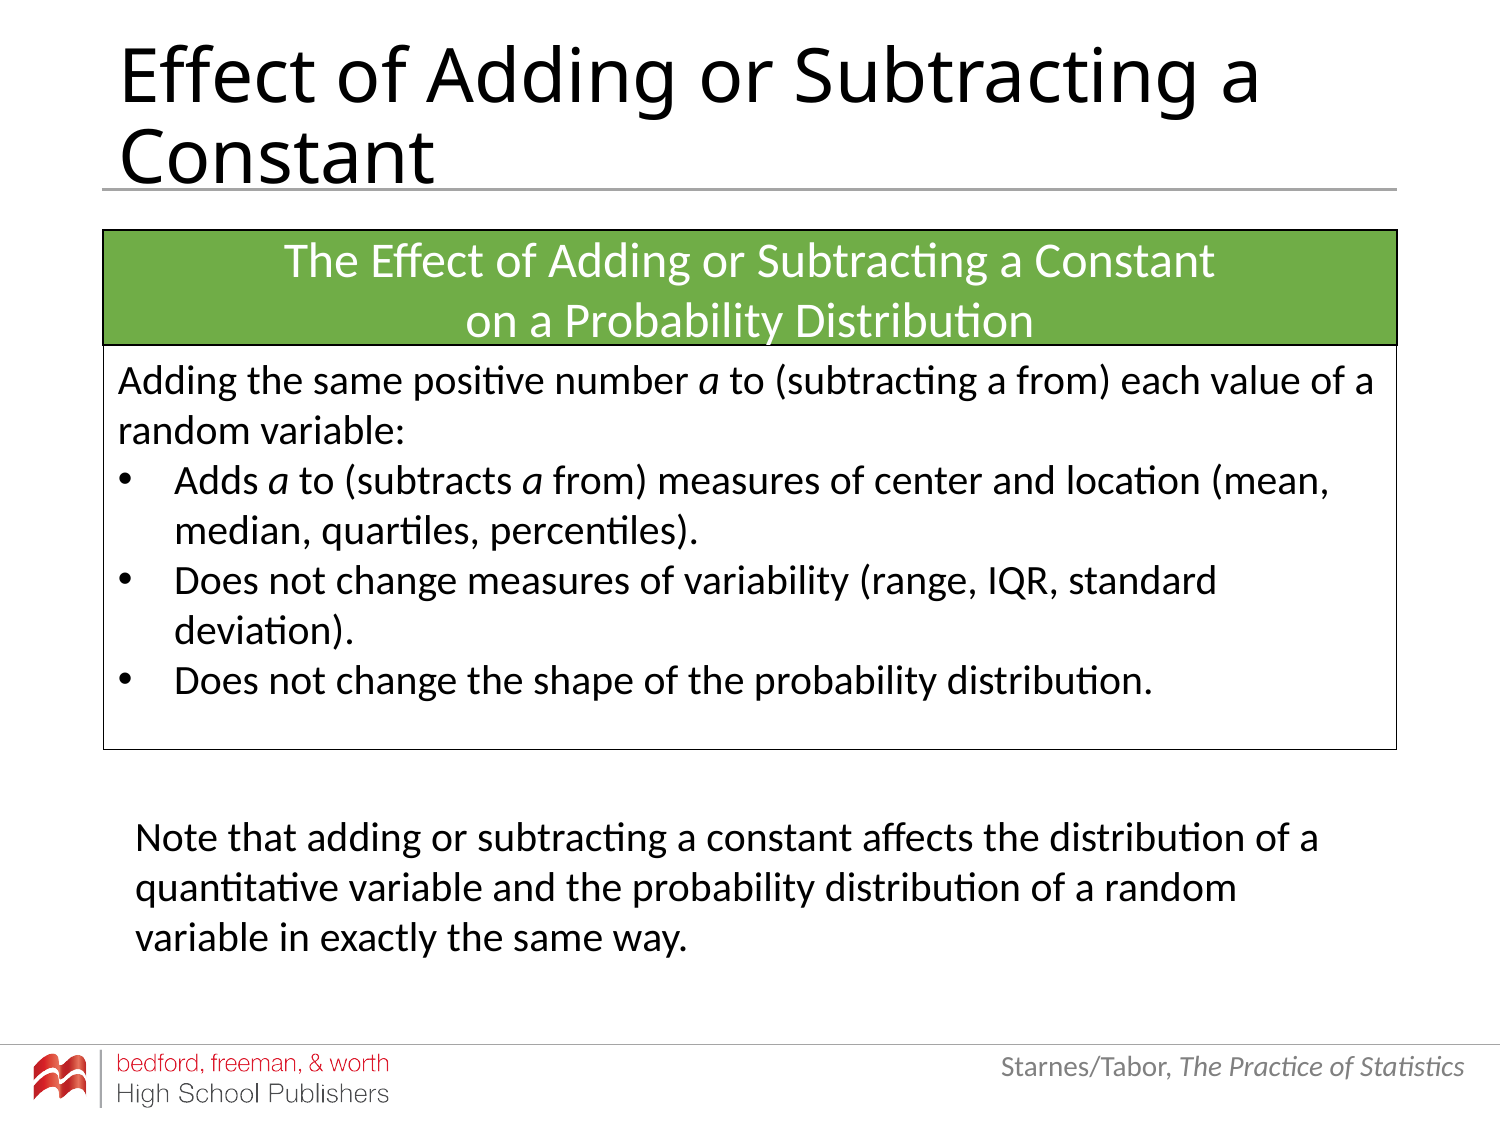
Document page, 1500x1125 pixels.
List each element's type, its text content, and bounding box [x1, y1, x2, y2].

picture [30, 1046, 392, 1111]
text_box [103, 229, 1397, 750]
title Effect of Adding or Subtracting a Constant [103, 59, 1397, 178]
text_box Note that adding or subtracting a constant affects the distribution of a quantitative variable and the probability distribution of a random variable in exactly the same way. [120, 802, 1397, 967]
